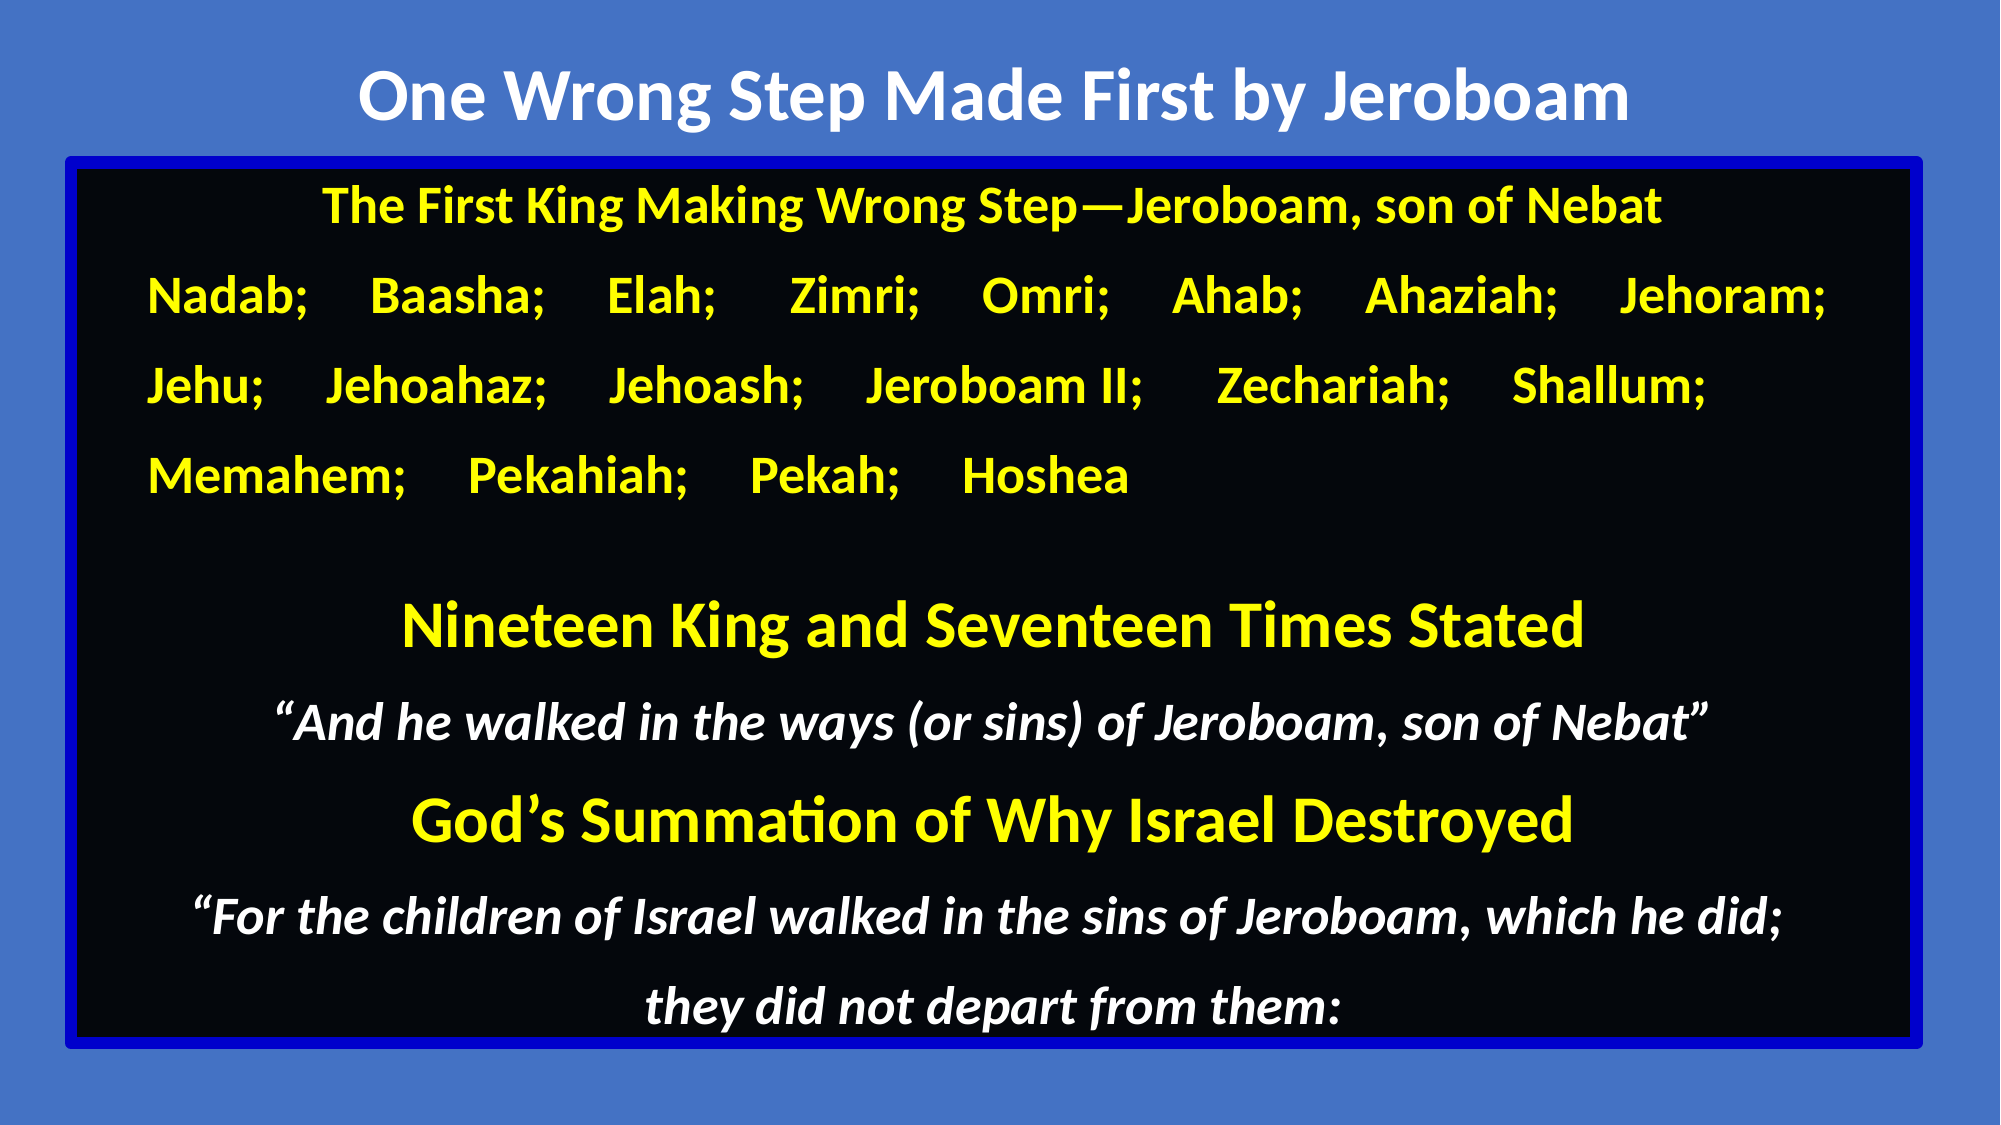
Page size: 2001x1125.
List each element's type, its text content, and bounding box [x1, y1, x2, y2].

text_box The First King Making Wrong Step—Jeroboam, son of Nebat Nadab; Baasha; Elah; Zimri; Omri; Ahab; Ahaziah; Jehoram; Jehu; Jehoahaz; Jehoash; Jeroboam II; Zechariah; Shallum; Memahem; Pekahiah; Pekah; Hoshea Nineteen King and Seventeen Times Stated “And he walked in the ways (or sins) of Jeroboam, son of Nebat” God’s Summation of Why Israel Destroyed “For the children of Israel walked in the sins of Jeroboam, which he did; they did not depart from them: [71, 162, 1917, 1043]
text_box One Wrong Step Made First by Jeroboam [61, 38, 1929, 143]
